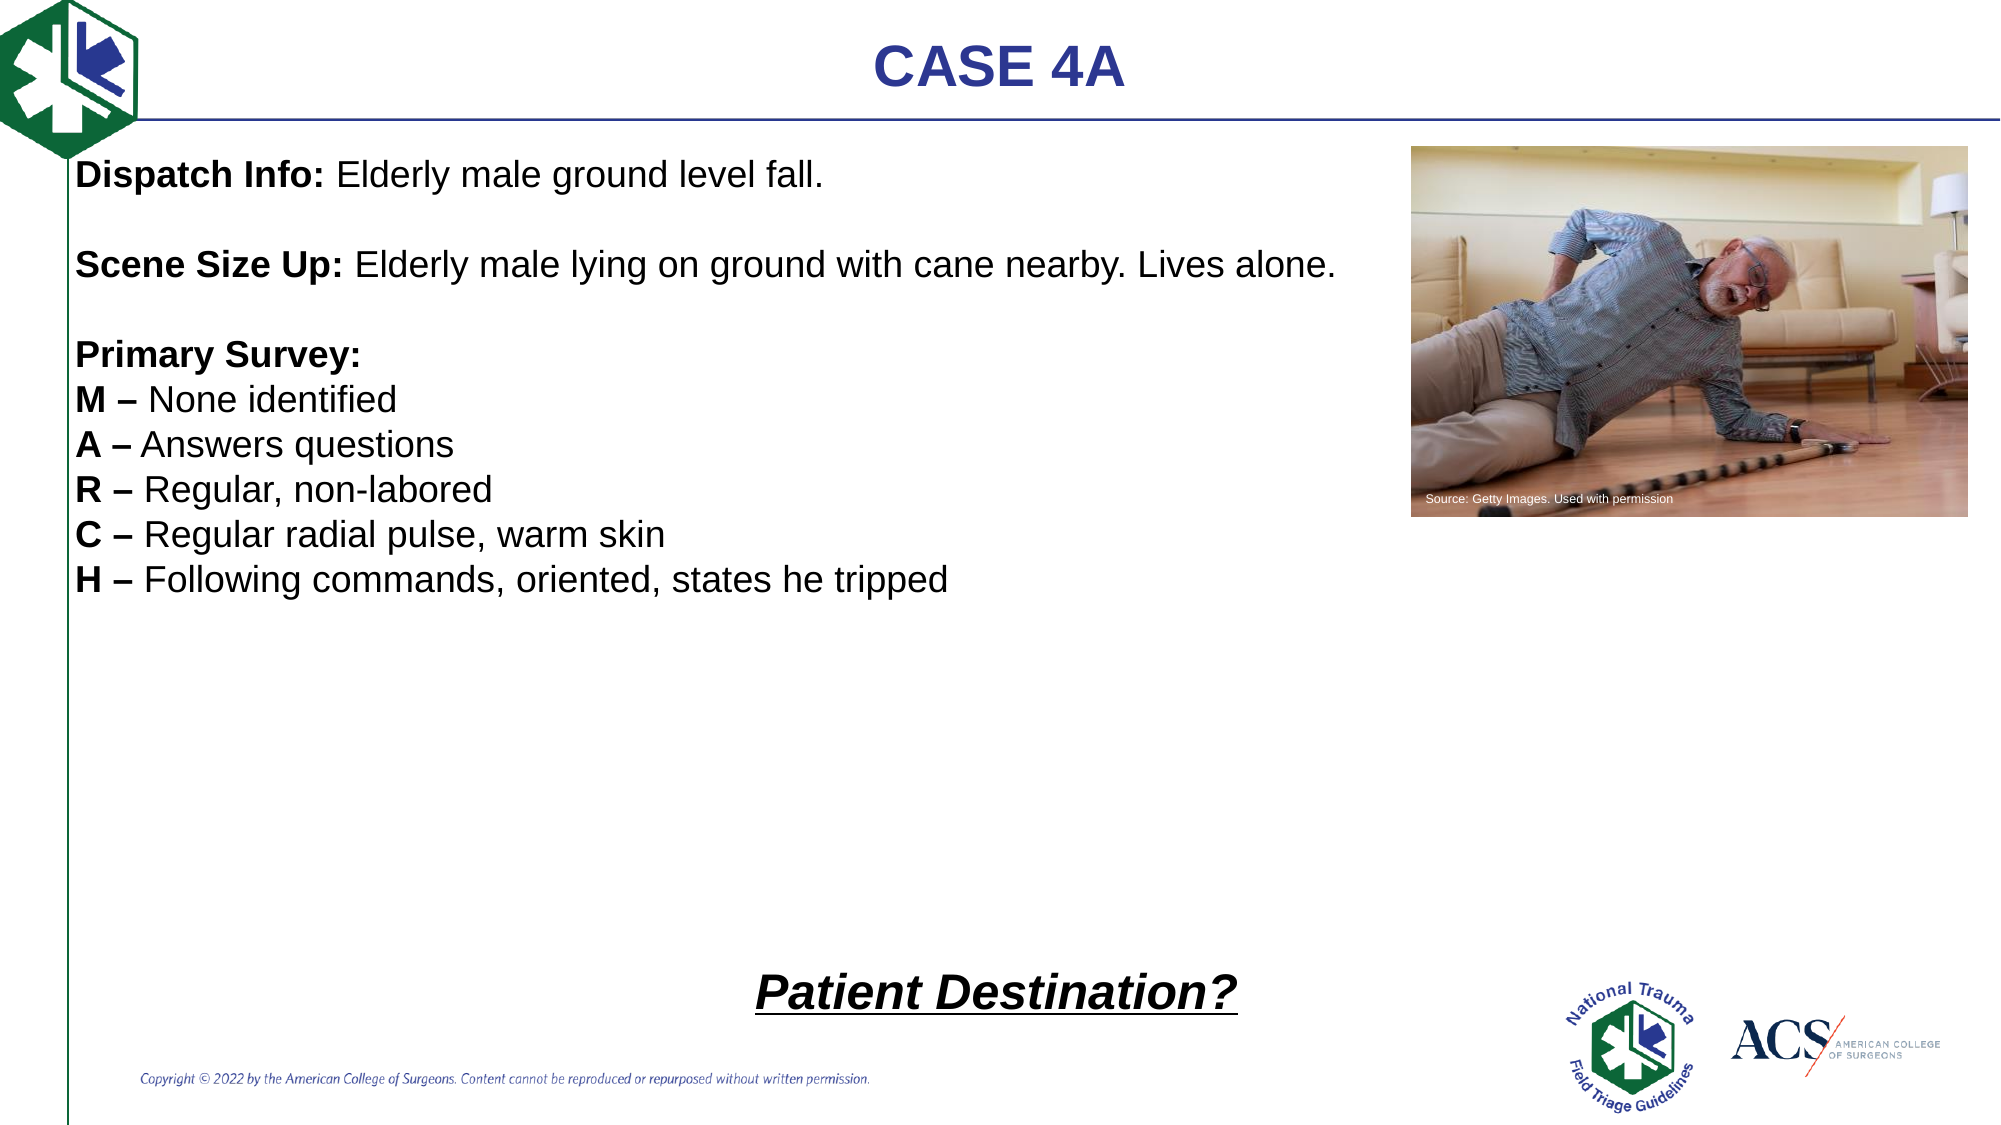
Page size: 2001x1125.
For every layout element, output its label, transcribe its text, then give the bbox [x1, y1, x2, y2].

picture [1411, 146, 1968, 518]
text_box Dispatch Info: Elderly male ground level fall. Scene Size Up: Elderly male lying on ground with cane nearby. Lives alone. Primary Survey: M – None identified A – Answers questions R – Regular, non-labored C – Regular radial pulse, warm skin H – Following commands, oriented, states he tripped Secondary survey: Exam – Small skin tear on left hand not bleeding, no obvious head trauma, patient unsure if he hit his head Initial vital signs – BP 168/84 HR 84 RR 12 SpO2 96% RA GCS 15 History – CAD, HTN, OA. No anticoagulants or antiplatelets Patient Destination? [60, 142, 1933, 1073]
list Case 4A [0, 20, 2000, 120]
